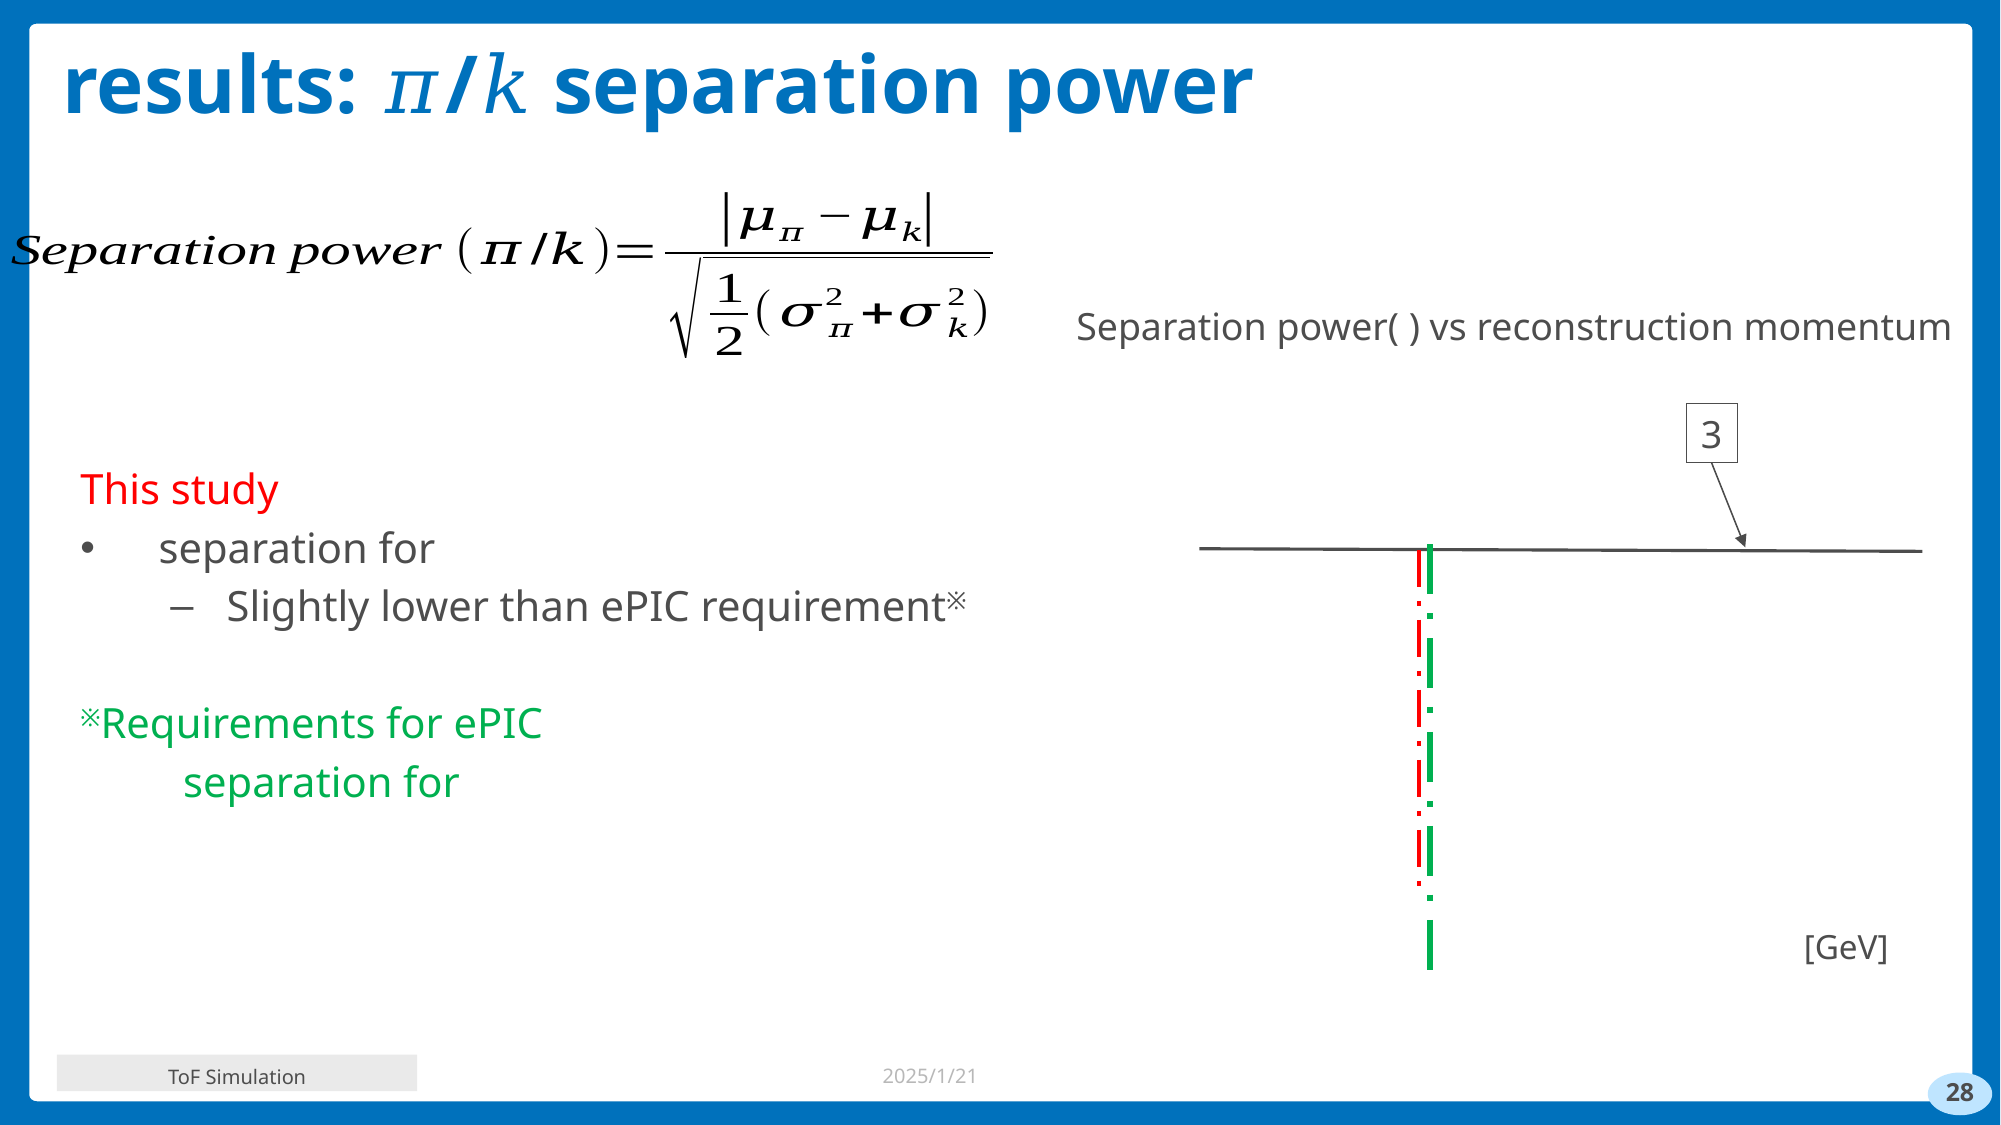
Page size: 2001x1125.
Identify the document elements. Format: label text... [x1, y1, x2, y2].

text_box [1432, 548, 1707, 552]
title results: 𝜋/𝑘 separation power [62, 30, 1931, 132]
slide_number 28 [1927, 1072, 1993, 1116]
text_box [1199, 548, 1426, 552]
footer ToF Simulation [56, 1054, 418, 1092]
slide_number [867, 1056, 1136, 1094]
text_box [1749, 548, 1923, 552]
picture [1201, 216, 1854, 548]
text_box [1711, 463, 1746, 548]
picture [1201, 552, 1854, 1053]
